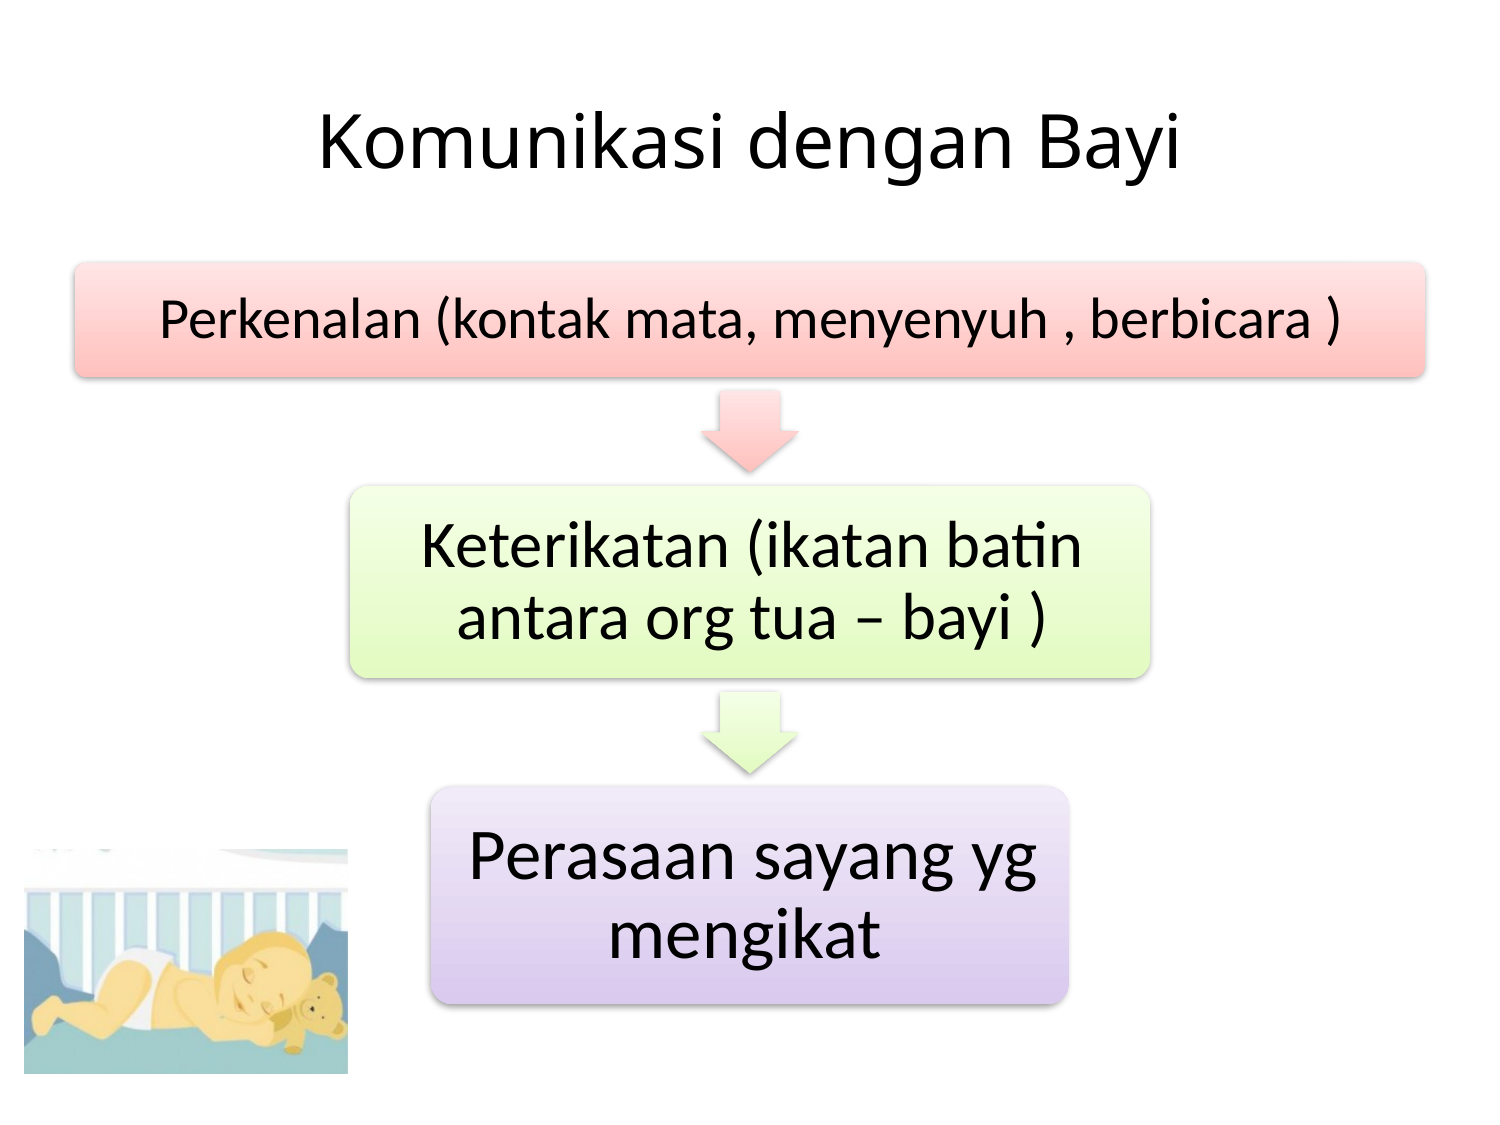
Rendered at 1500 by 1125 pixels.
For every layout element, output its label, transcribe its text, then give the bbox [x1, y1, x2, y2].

title Komunikasi dengan Bayi [75, 45, 1425, 233]
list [74, 262, 1426, 1006]
picture [24, 849, 348, 1074]
